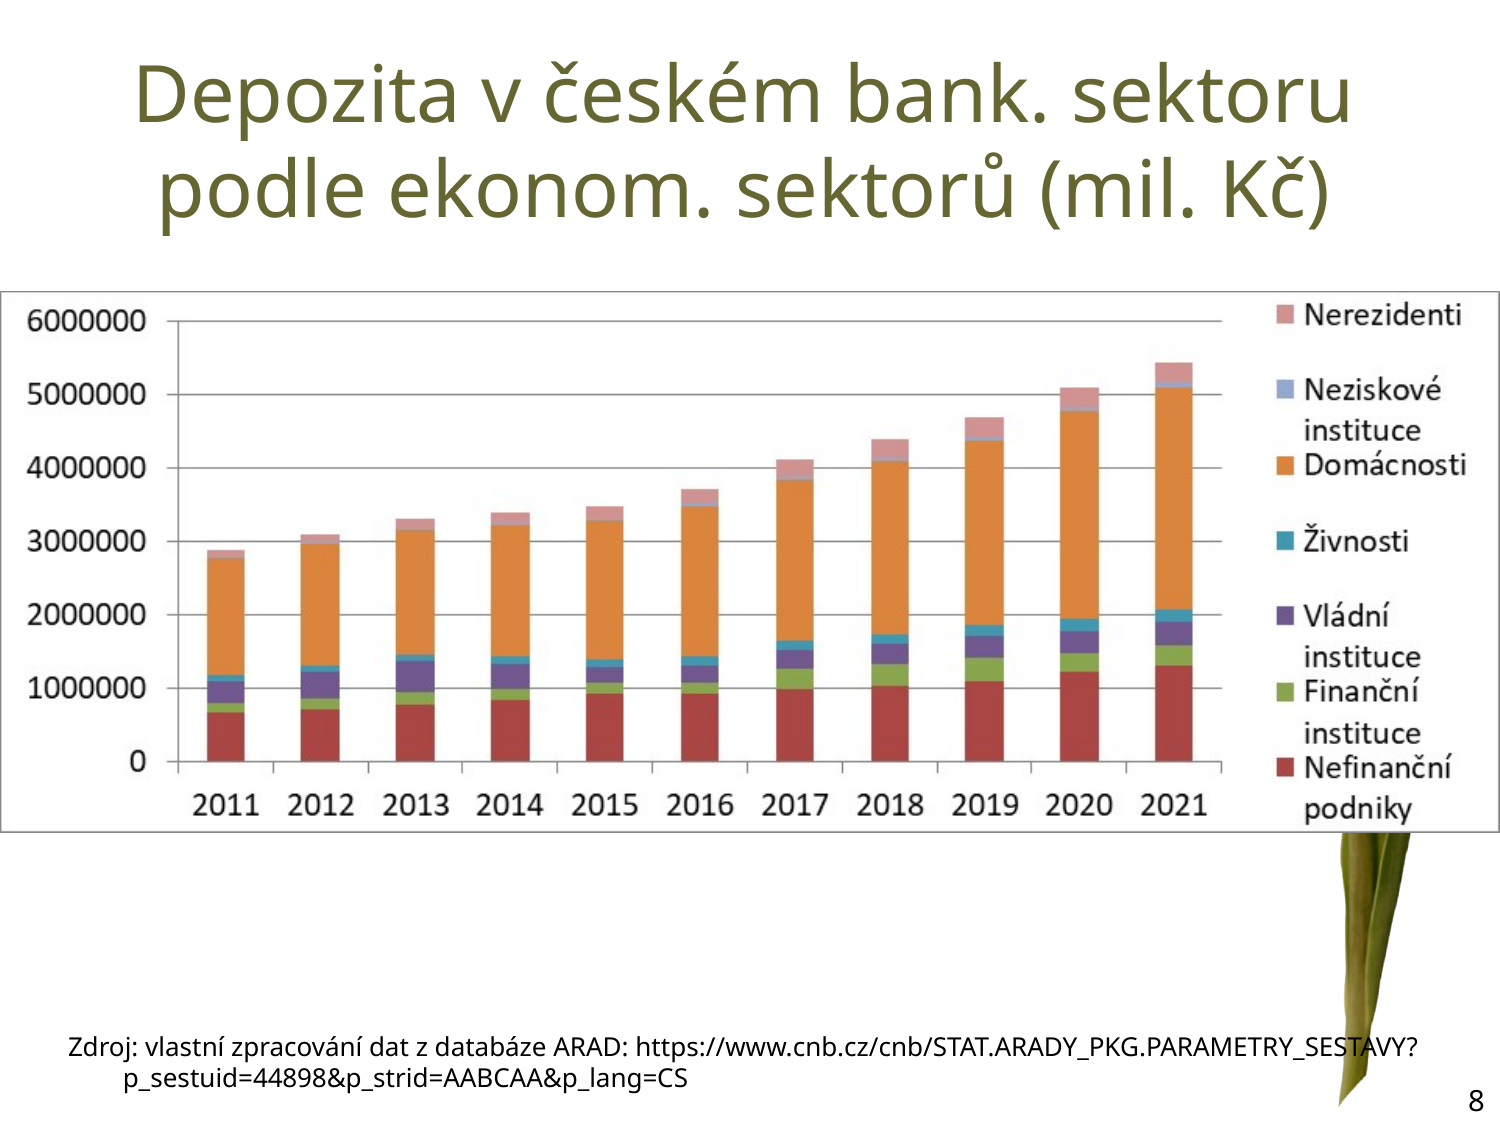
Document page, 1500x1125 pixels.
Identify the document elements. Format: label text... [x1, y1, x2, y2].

title Depozita v českém bank. sektoru podle ekonom. sektorů (mil. Kč) [62, 44, 1426, 233]
picture [0, 291, 1500, 1074]
list Zdroj: vlastní zpracování dat z databáze ARAD: https://www.cnb.cz/cnb/STAT.ARADY_PKG.PARAMETRY_SESTAVY?p_sestuid=44898&p_strid=AABCAA&p_lang=CS [52, 1022, 1471, 1125]
slide_number 8 [1471, 1074, 1500, 1125]
